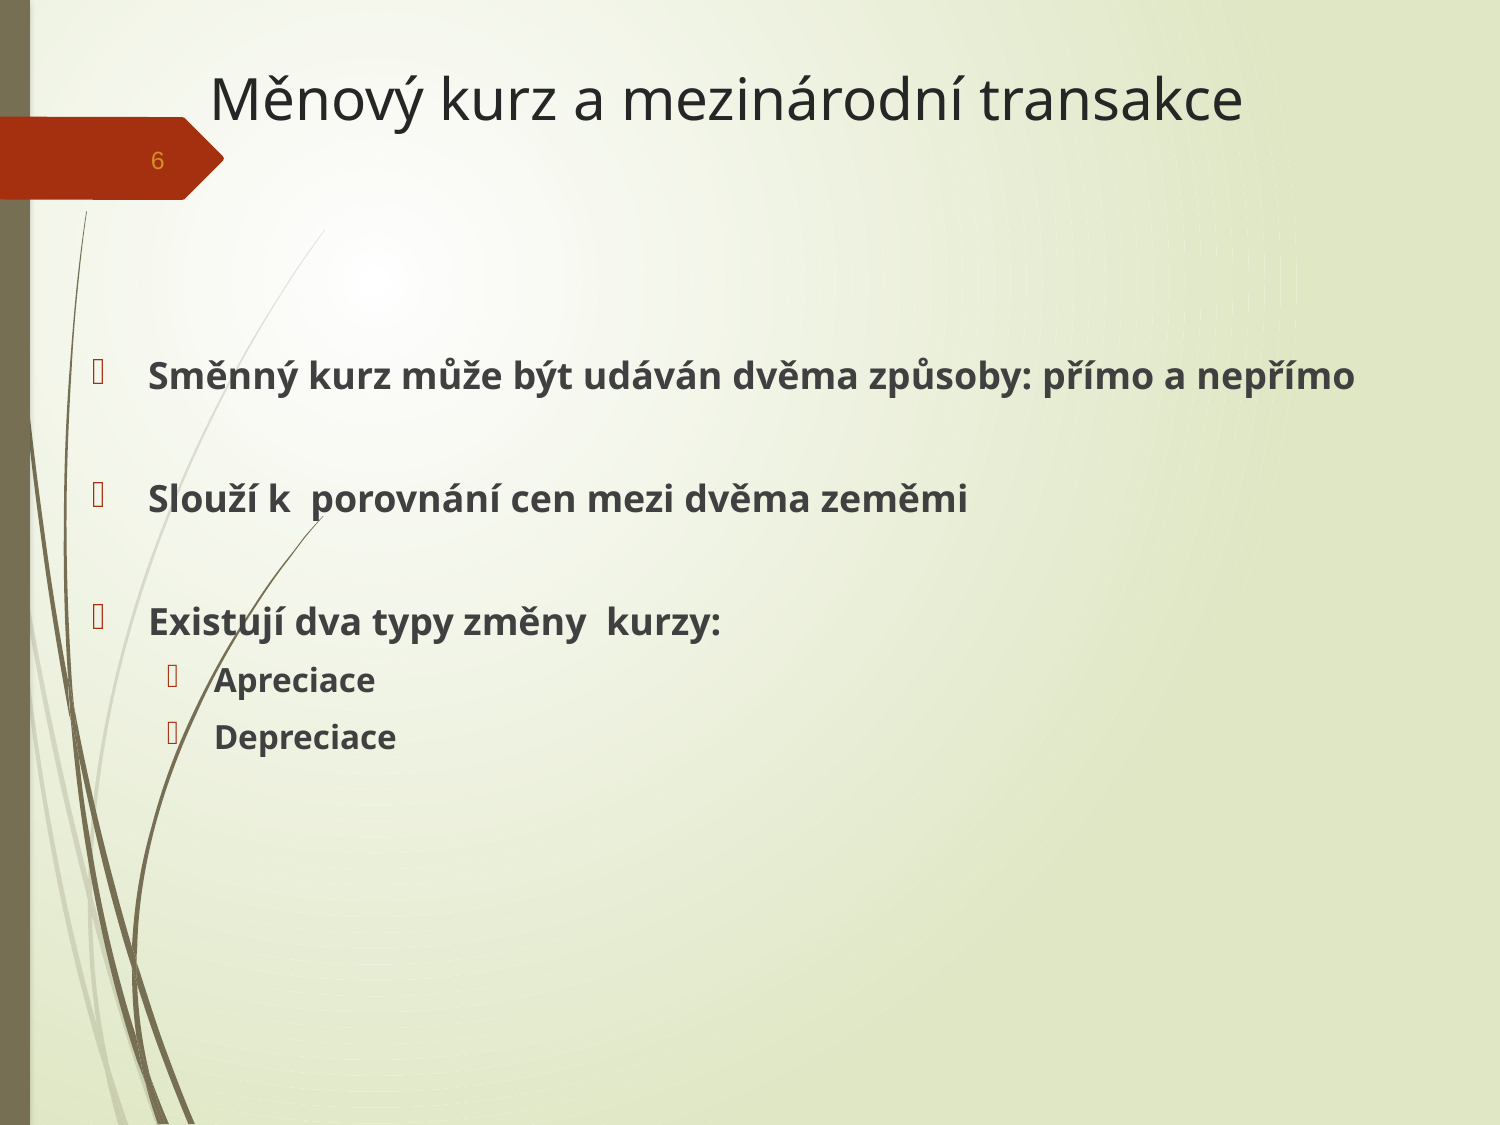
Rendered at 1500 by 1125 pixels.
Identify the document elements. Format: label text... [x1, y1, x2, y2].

title Měnový kurz a mezinárodní transakce [194, 54, 1294, 275]
list Směnný kurz může být udáván dvěma způsoby: přímo a nepřímo Slouží k porovnání cen mezi dvěma zeměmi Existují dva typy změny kurzy: Apreciace Depreciace [76, 350, 1427, 1125]
slide_number 6 [83, 129, 180, 190]
